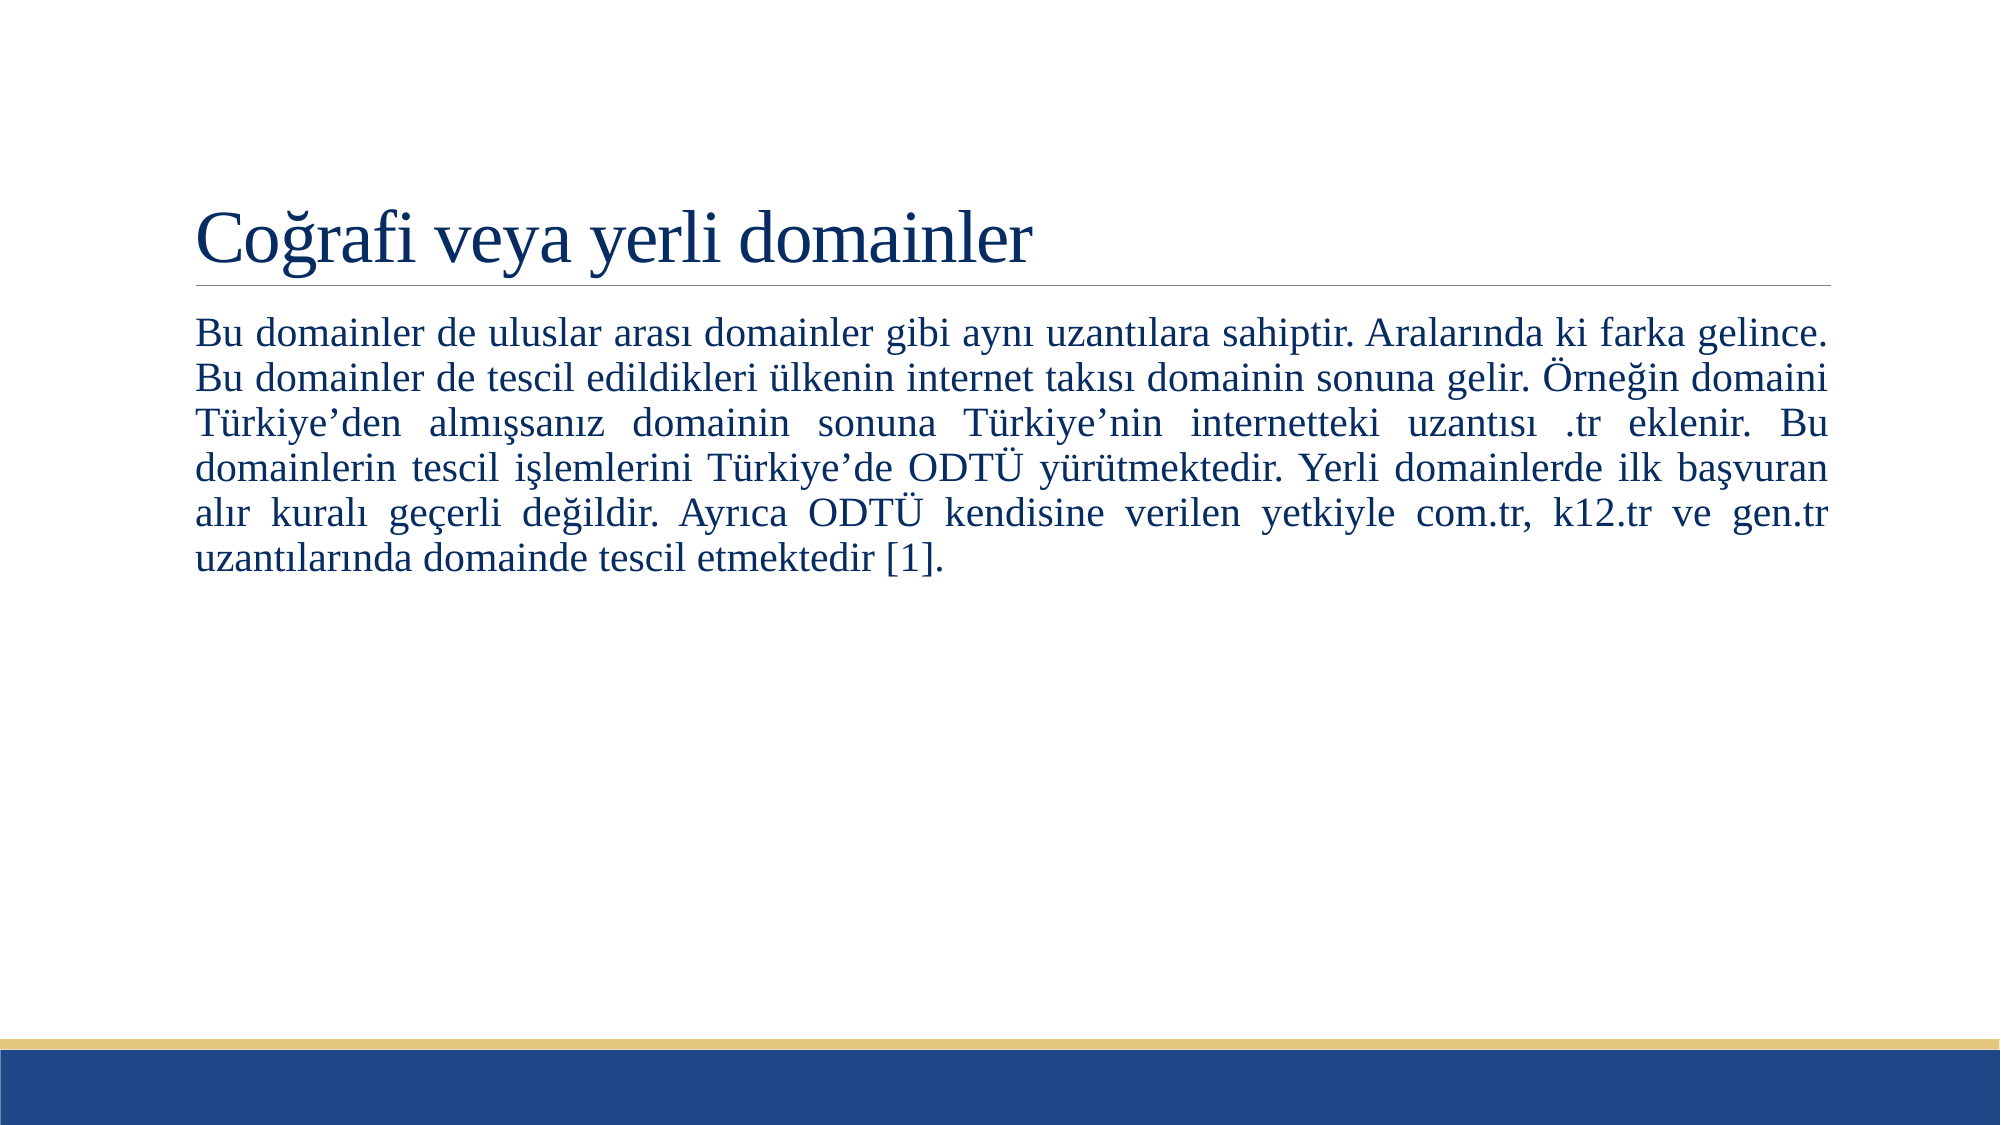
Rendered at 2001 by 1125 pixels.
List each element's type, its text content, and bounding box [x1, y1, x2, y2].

list Bu domainler de uluslar arası domainler gibi aynı uzantılara sahiptir. Aralarında ki farka gelince. Bu domainler de tescil edildikleri ülkenin internet takısı domainin sonuna gelir. Örneğin domaini Türkiye’den almışsanız domainin sonuna Türkiye’nin internetteki uzantısı .tr eklenir. Bu domainlerin tescil işlemlerini Türkiye’de ODTÜ yürütmektedir. Yerli domainlerde ilk başvuran alır kuralı geçerli değildir. Ayrıca ODTÜ kendisine verilen yetkiyle com.tr, k12.tr ve gen.tr uzantılarında domainde tescil etmektedir [1]. [180, 302, 1830, 963]
title Coğrafi veya yerli domainler [180, 47, 1830, 285]
